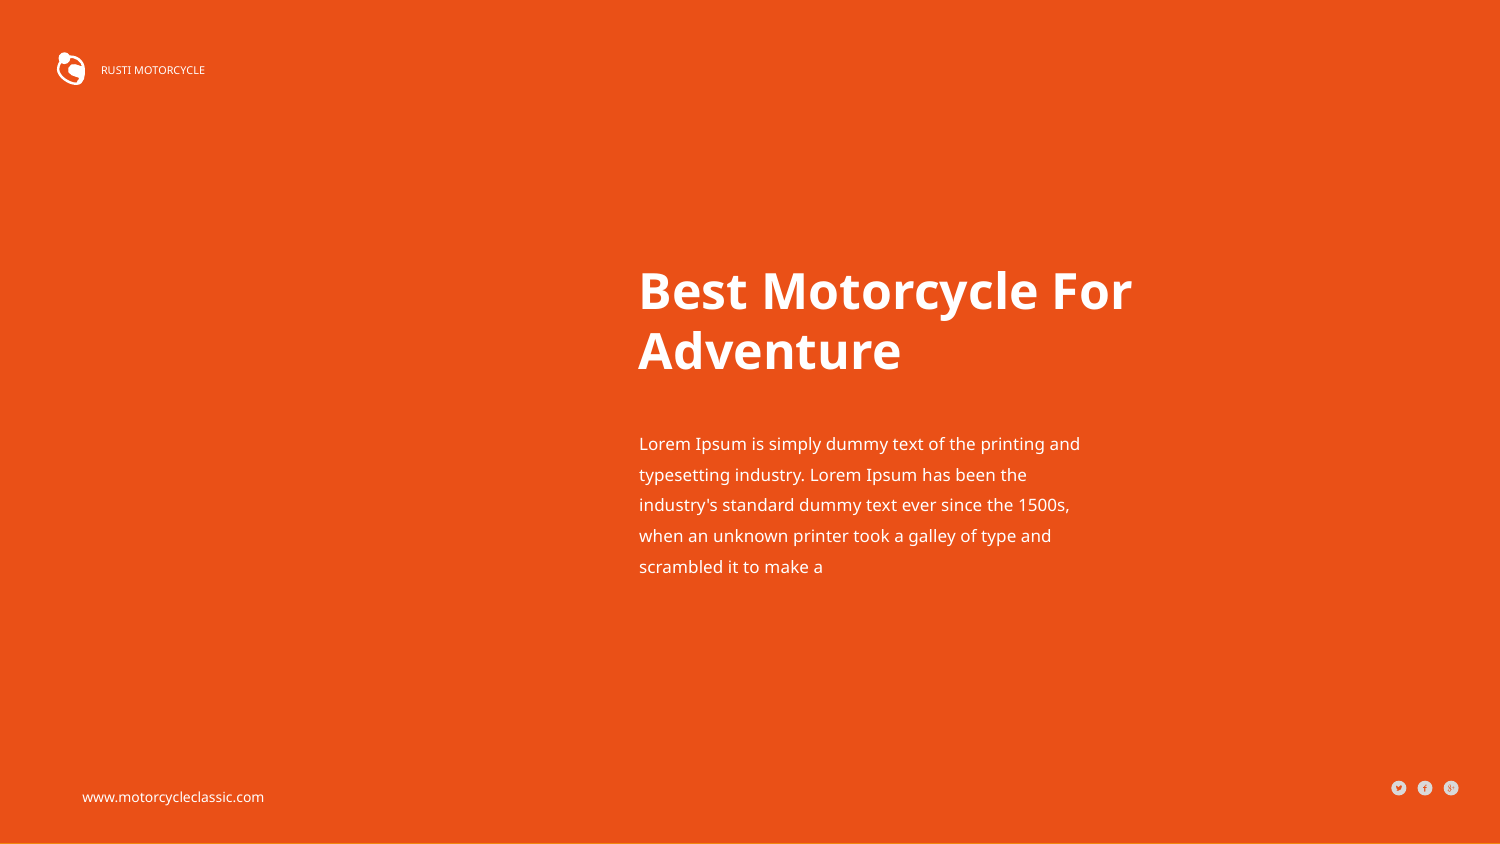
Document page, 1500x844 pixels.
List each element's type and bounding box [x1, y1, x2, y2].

picture [0, 0, 1500, 844]
text_box [57, 53, 317, 85]
text_box [1391, 780, 1459, 796]
